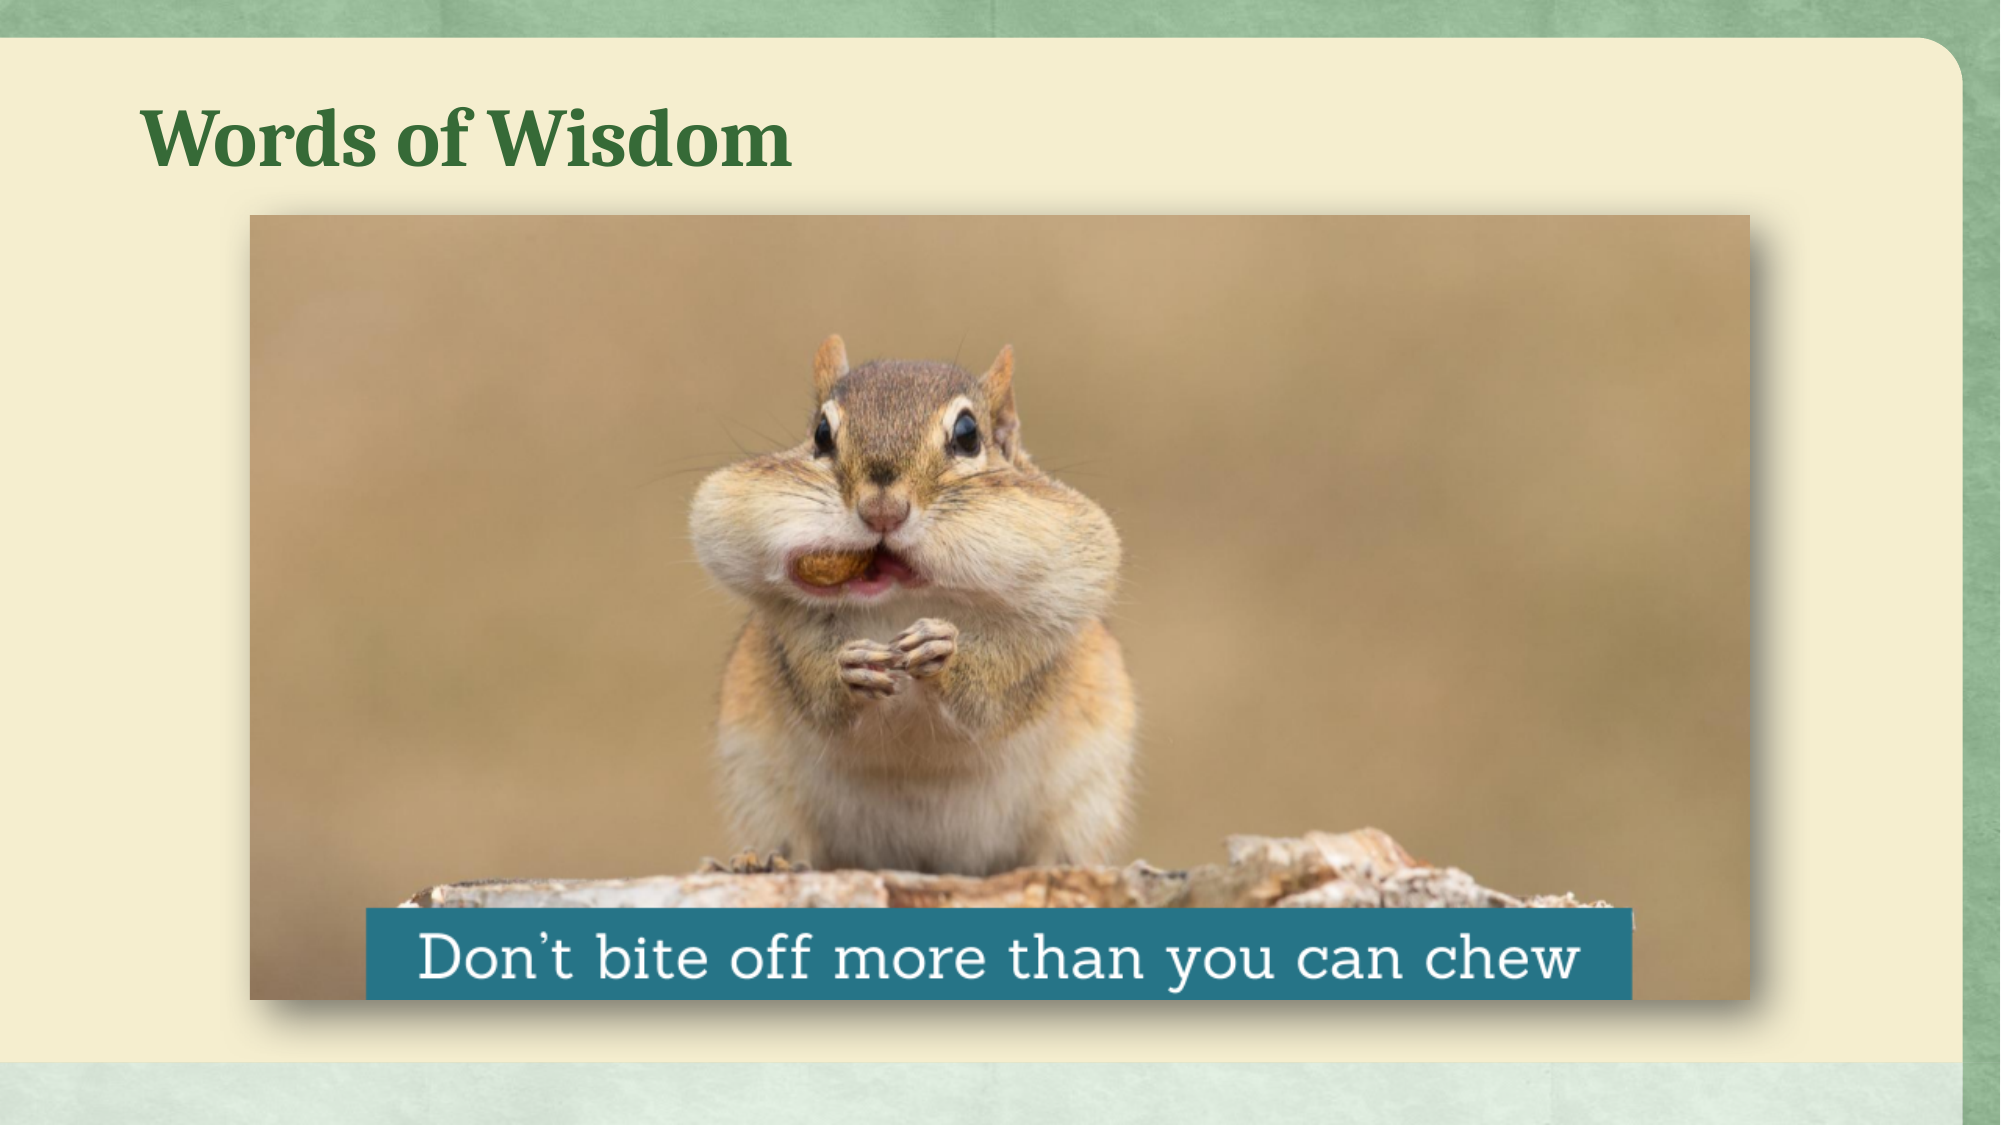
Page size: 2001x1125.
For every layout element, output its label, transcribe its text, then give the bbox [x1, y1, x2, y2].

title Words of Wisdom [125, 87, 1838, 250]
picture [249, 215, 1751, 1001]
